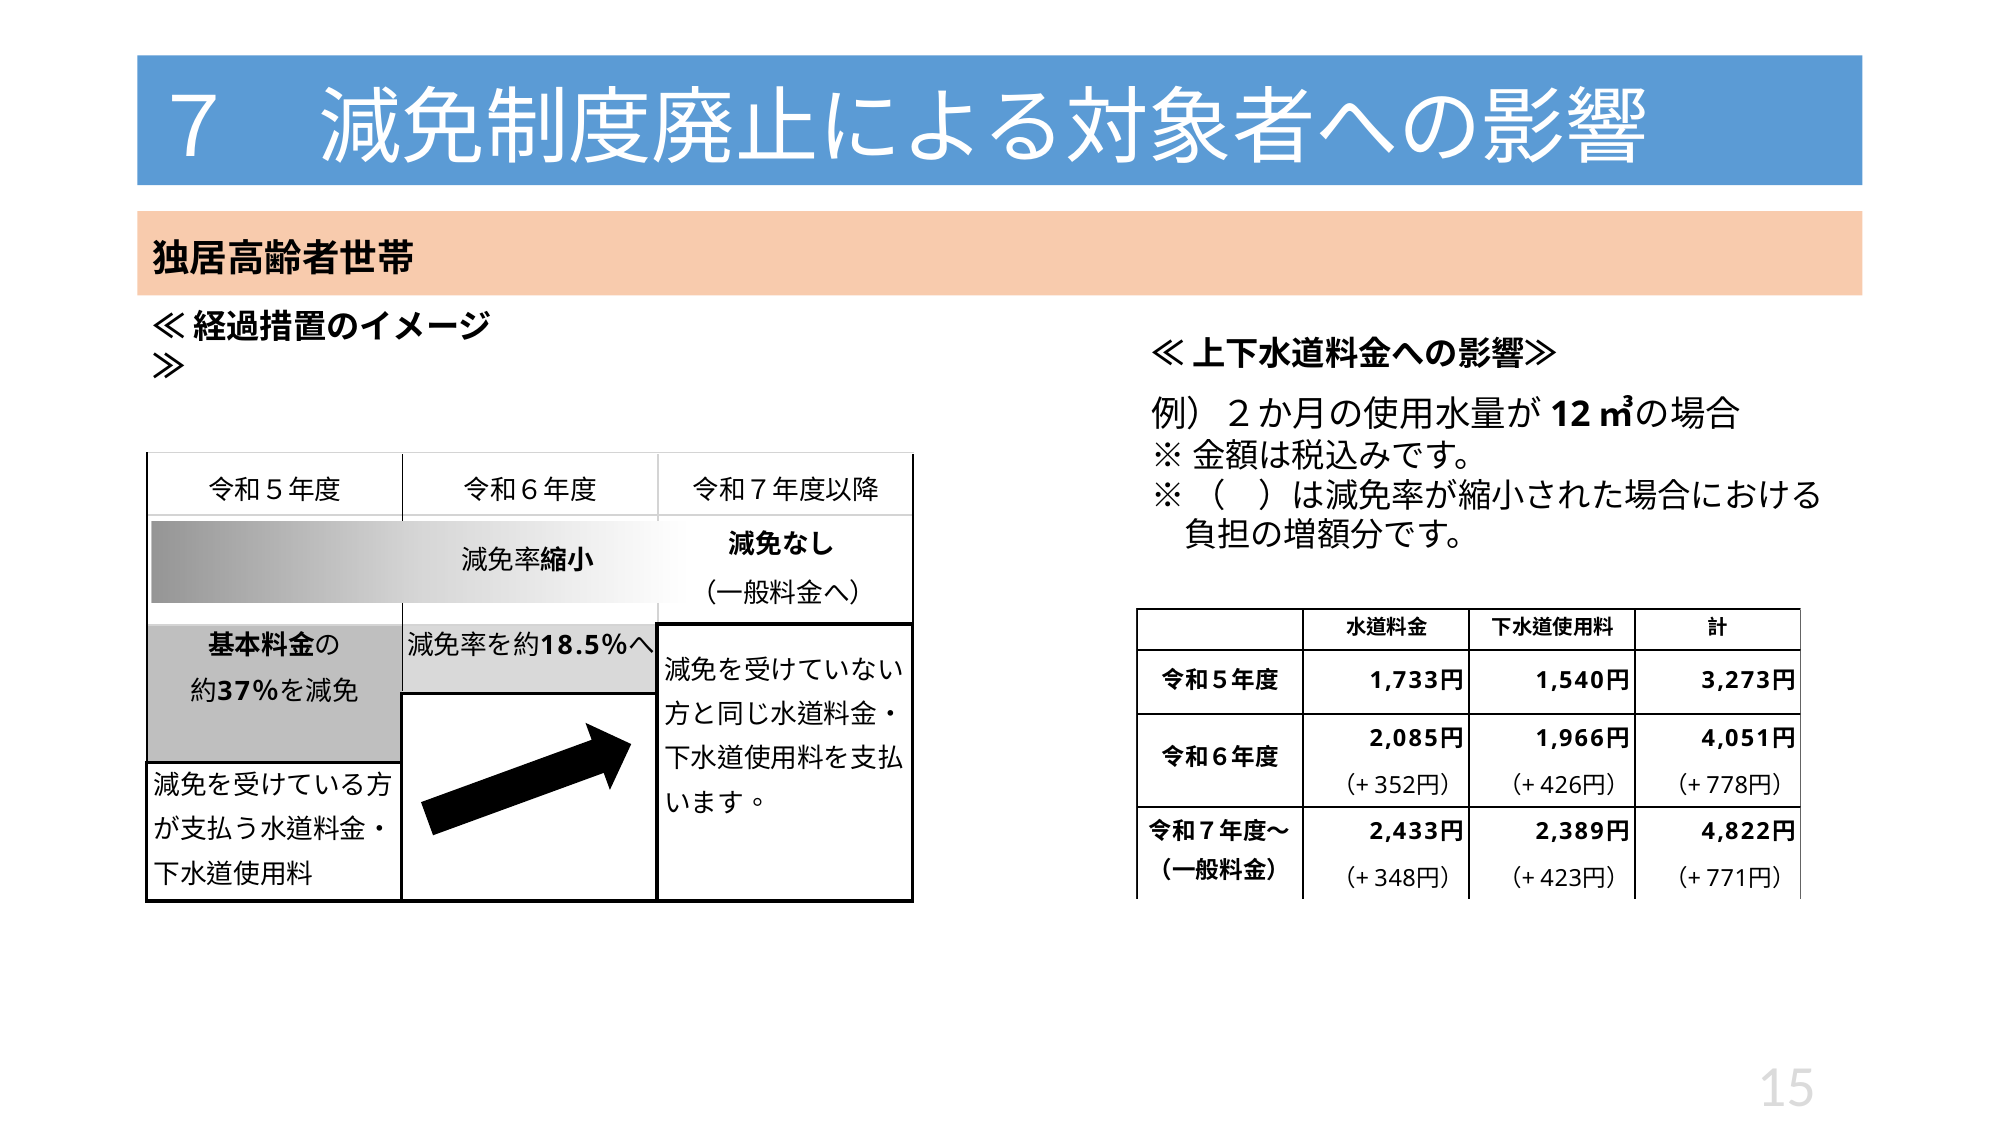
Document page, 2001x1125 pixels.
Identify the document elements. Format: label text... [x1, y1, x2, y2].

picture [1136, 608, 1802, 901]
picture [137, 451, 957, 925]
text_box 独居高齢者世帯 [136, 210, 1863, 296]
text_box ≪経過措置のイメージ≫ [136, 288, 541, 403]
slide_number 15 [1380, 1053, 1831, 1114]
text_box ≪上下水道料金への影響≫ [1135, 294, 1678, 377]
text_box 例）２か月の使用水量が12㎥の場合 ※金額は税込みです。 ※（ ）は減免率が縮小された場合における 負担の増額分です。 [1135, 377, 1863, 568]
title ７ 減免制度廃止による対象者への影響 [137, 55, 1863, 186]
